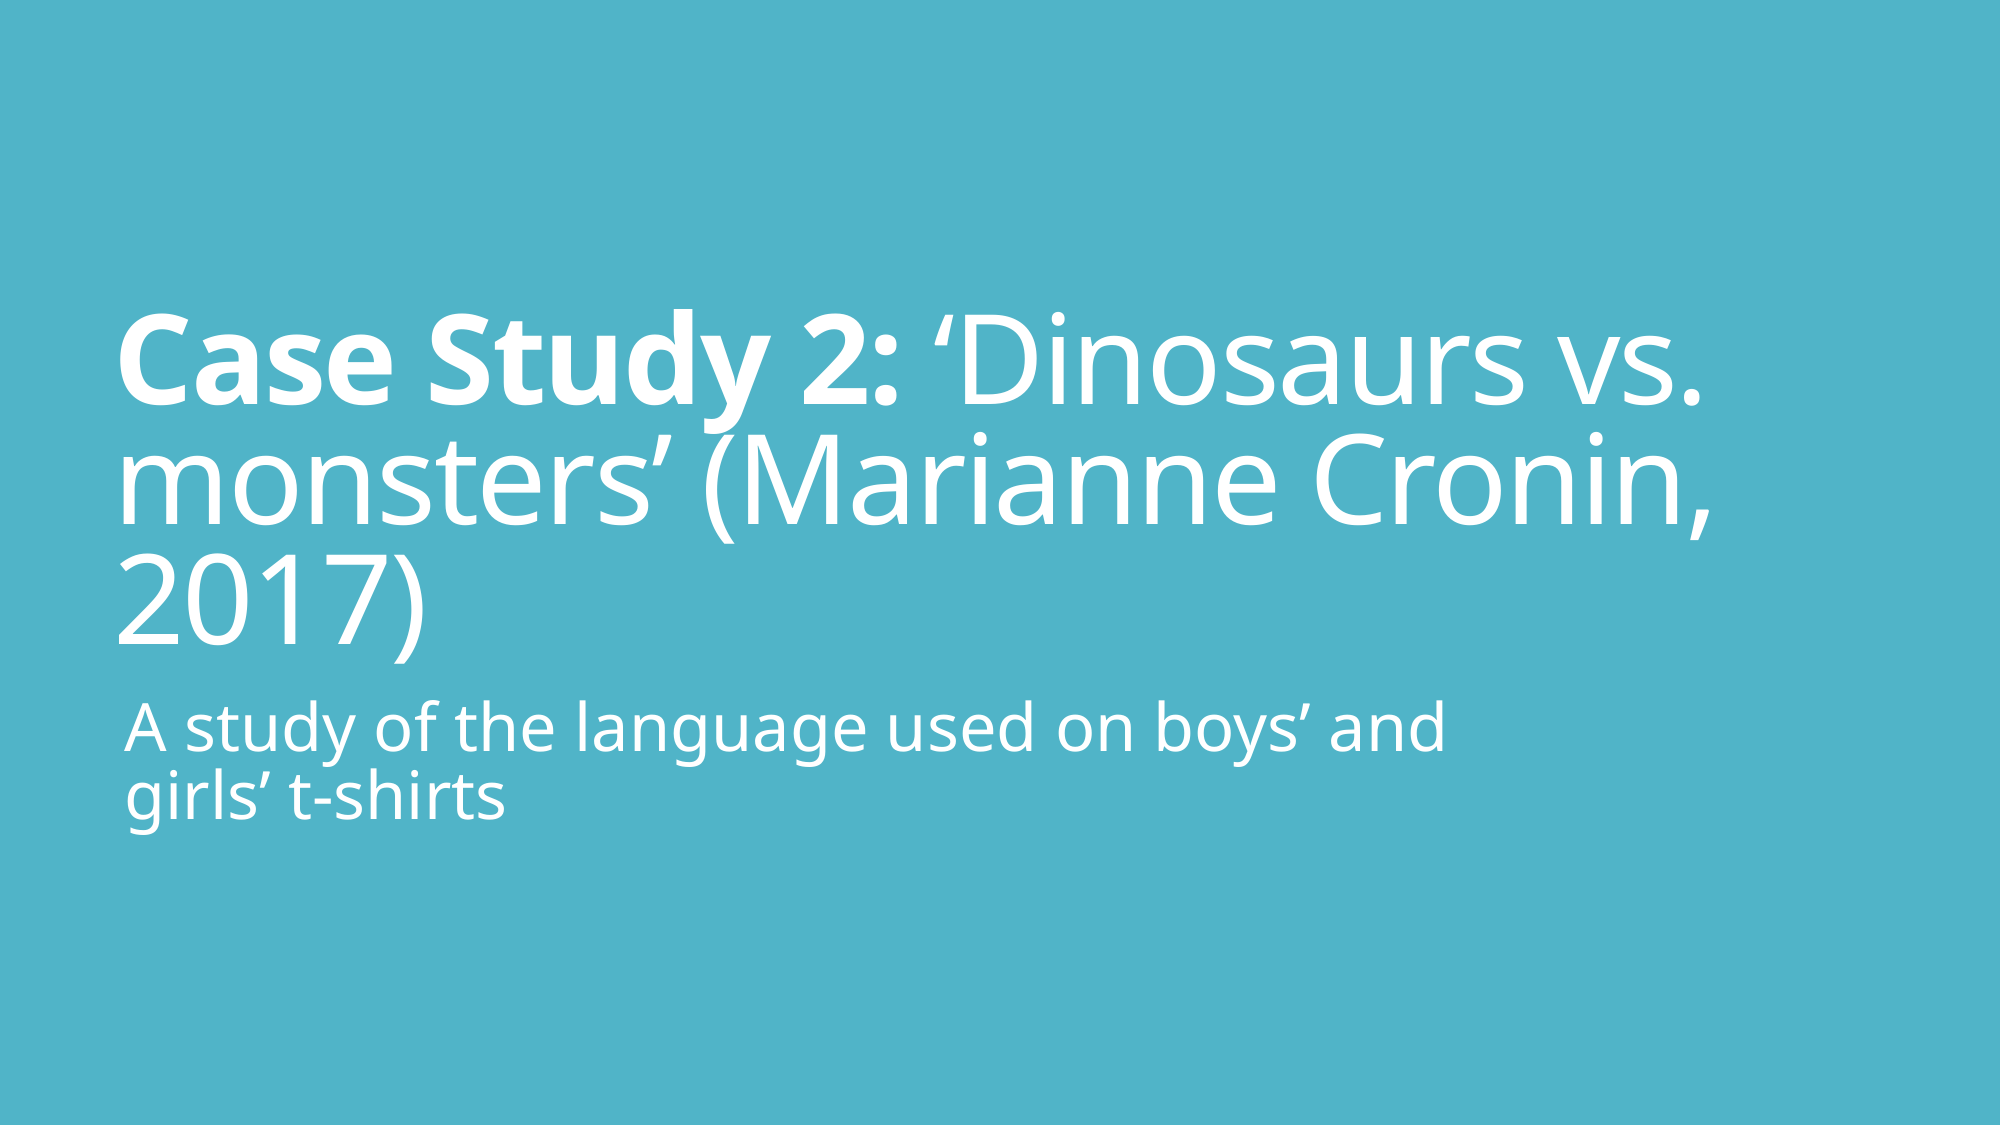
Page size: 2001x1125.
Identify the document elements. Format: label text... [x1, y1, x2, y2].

title Case Study 2: ‘Dinosaurs vs. monsters’ (Marianne Cronin, 2017) [98, 126, 1868, 677]
subtitle A study of the language used on boys’ and girls’ t-shirts [109, 690, 1624, 961]
